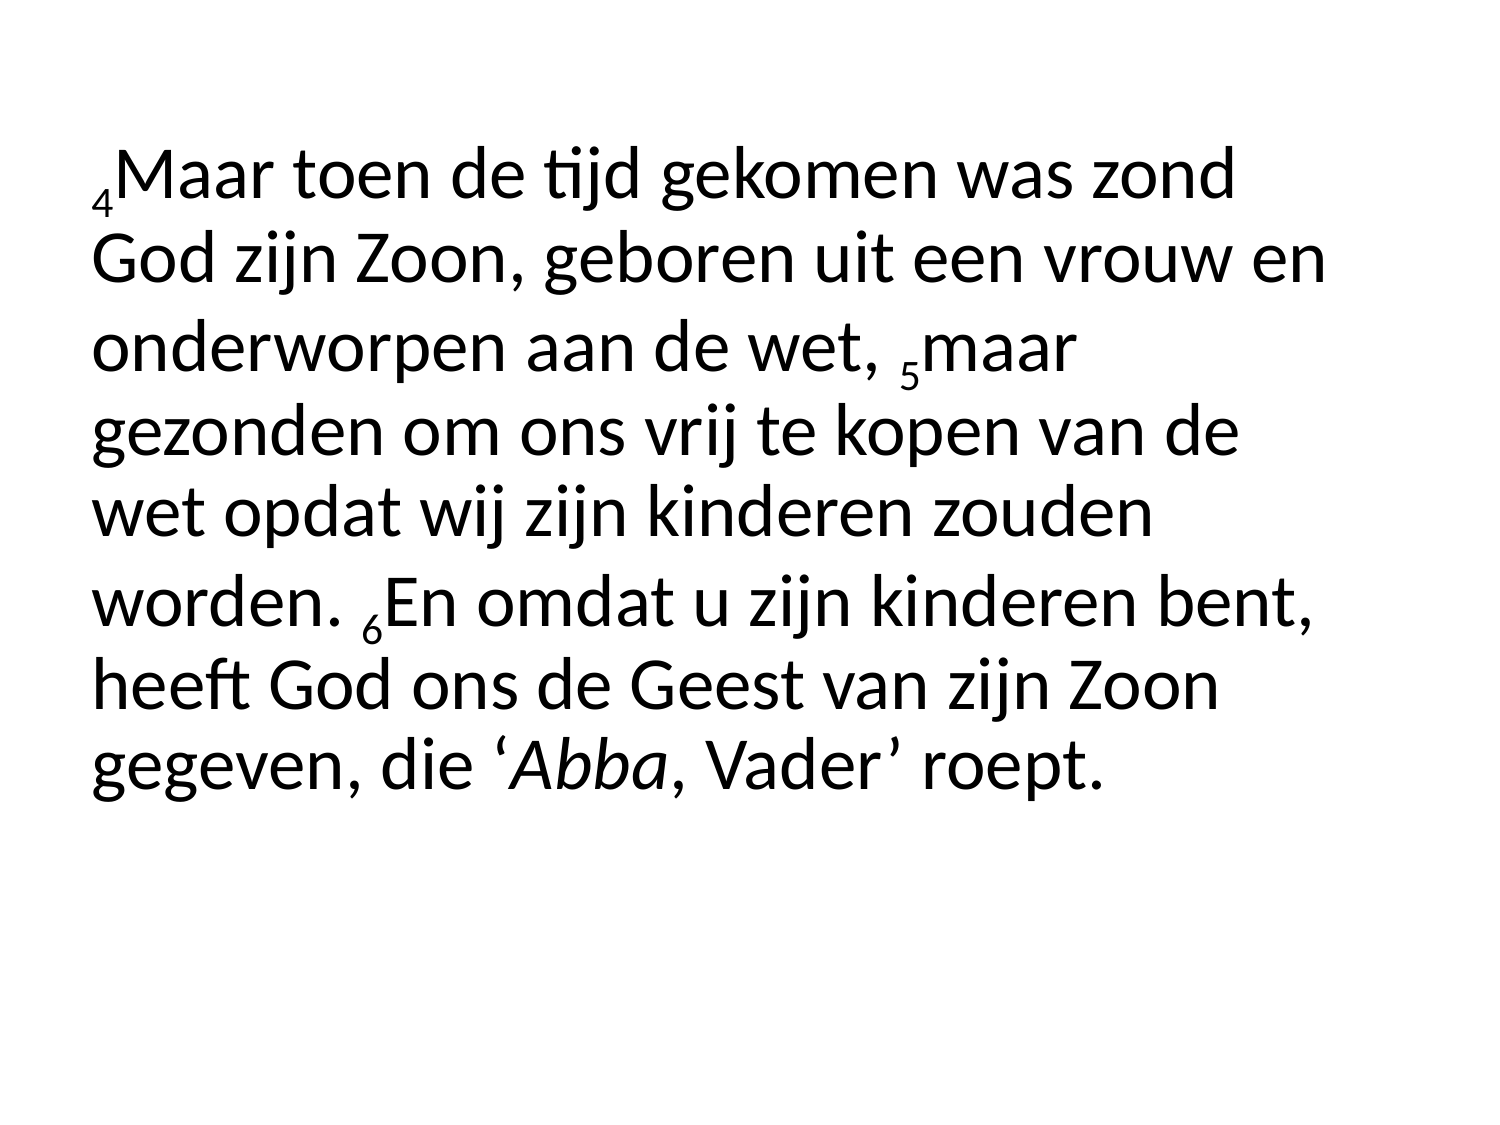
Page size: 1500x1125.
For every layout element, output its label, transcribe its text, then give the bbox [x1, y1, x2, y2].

list 4Maar toen de tijd gekomen was zond God zijn Zoon, geboren uit een vrouw en onderworpen aan de wet, 5maar gezonden om ons vrij te kopen van de wet opdat wij zijn kinderen zouden worden. 6En omdat u zijn kinderen bent, heeft God ons de Geest van zijn Zoon gegeven, die ‘Abba, Vader’ roept. [76, 117, 1350, 1125]
